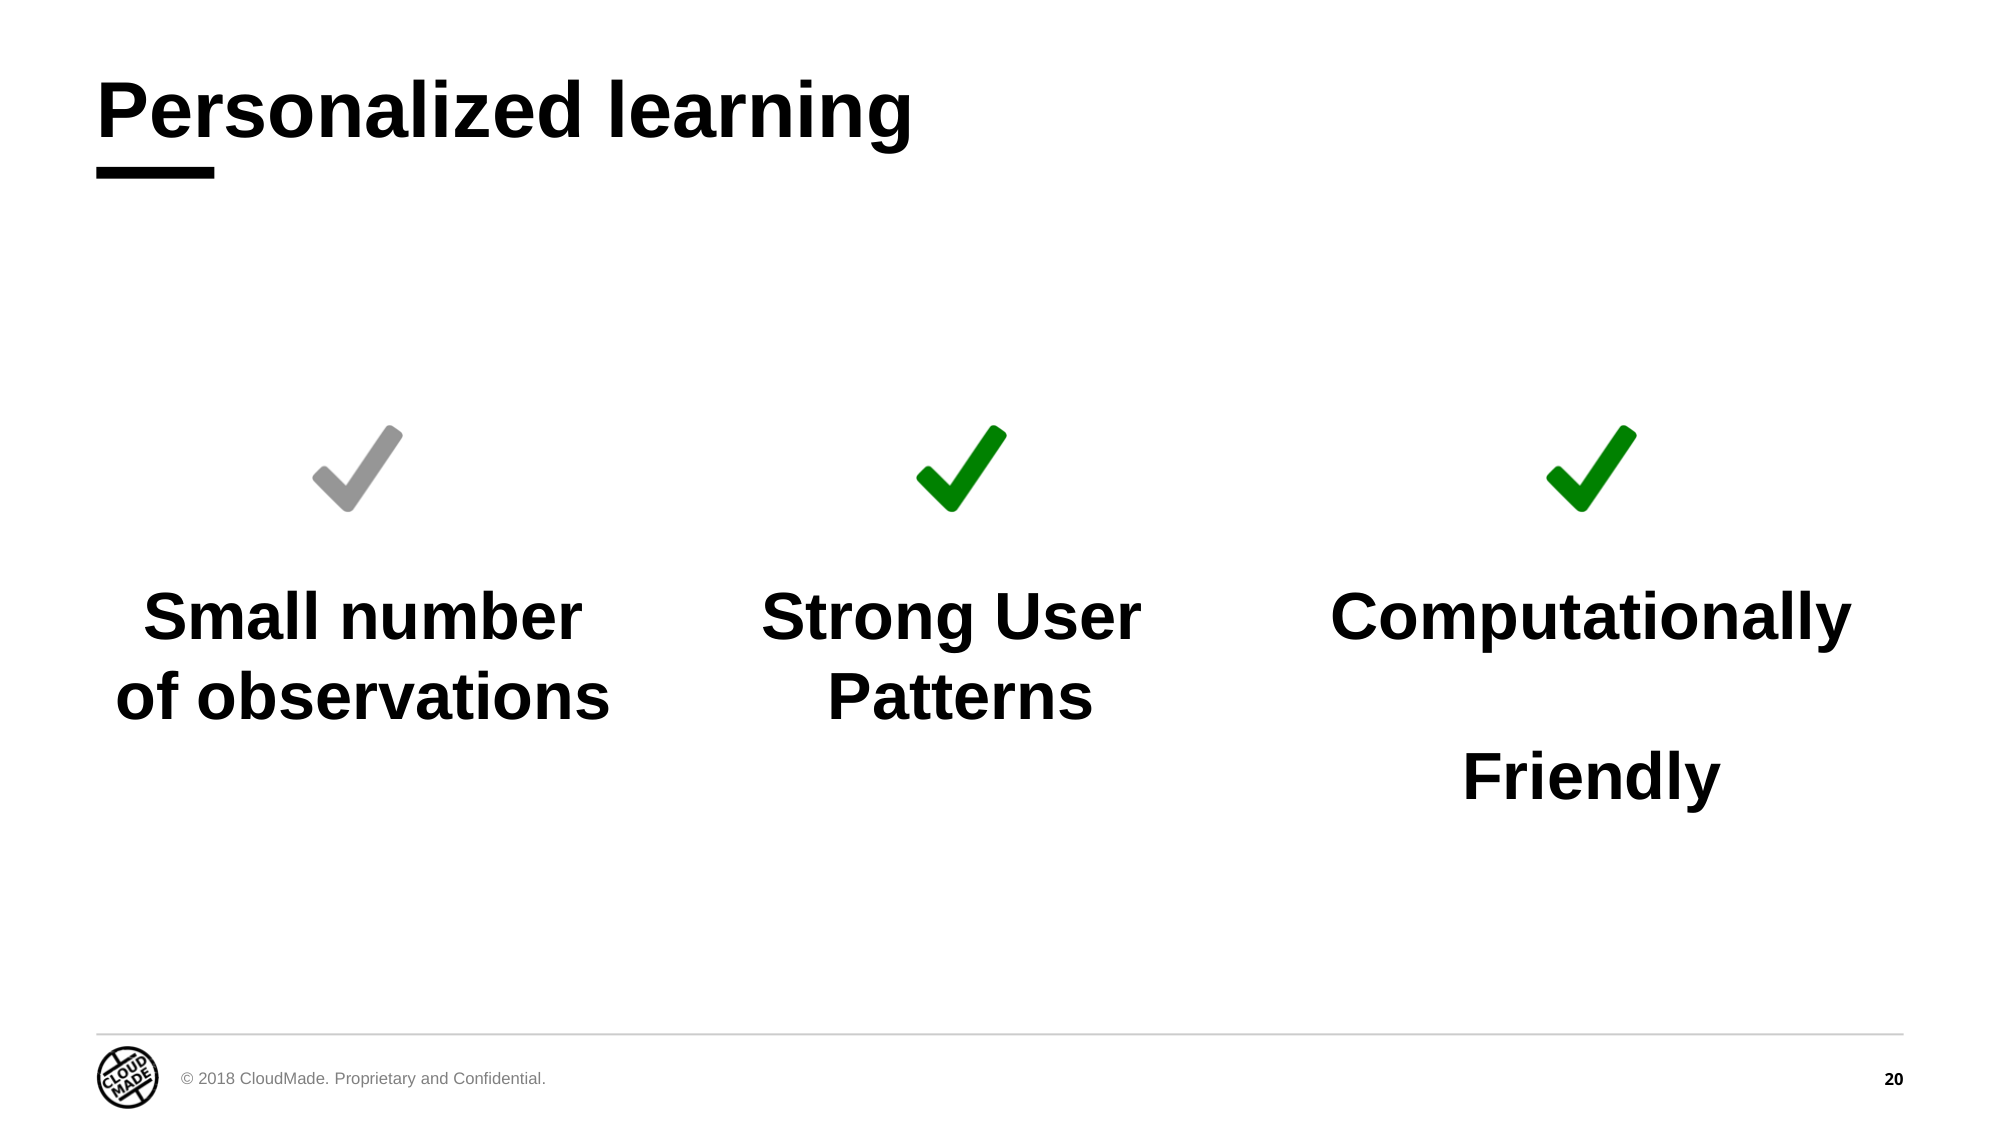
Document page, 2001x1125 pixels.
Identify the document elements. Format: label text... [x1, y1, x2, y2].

picture [312, 423, 403, 514]
text_box Strong User Patterns [746, 565, 1177, 740]
picture [96, 1045, 159, 1110]
picture [916, 423, 1007, 514]
picture [1546, 423, 1637, 514]
text_box Small number of observations [96, 565, 631, 740]
title Personalized learning [96, 69, 1904, 165]
text_box Computationally Friendly [1313, 565, 1870, 820]
